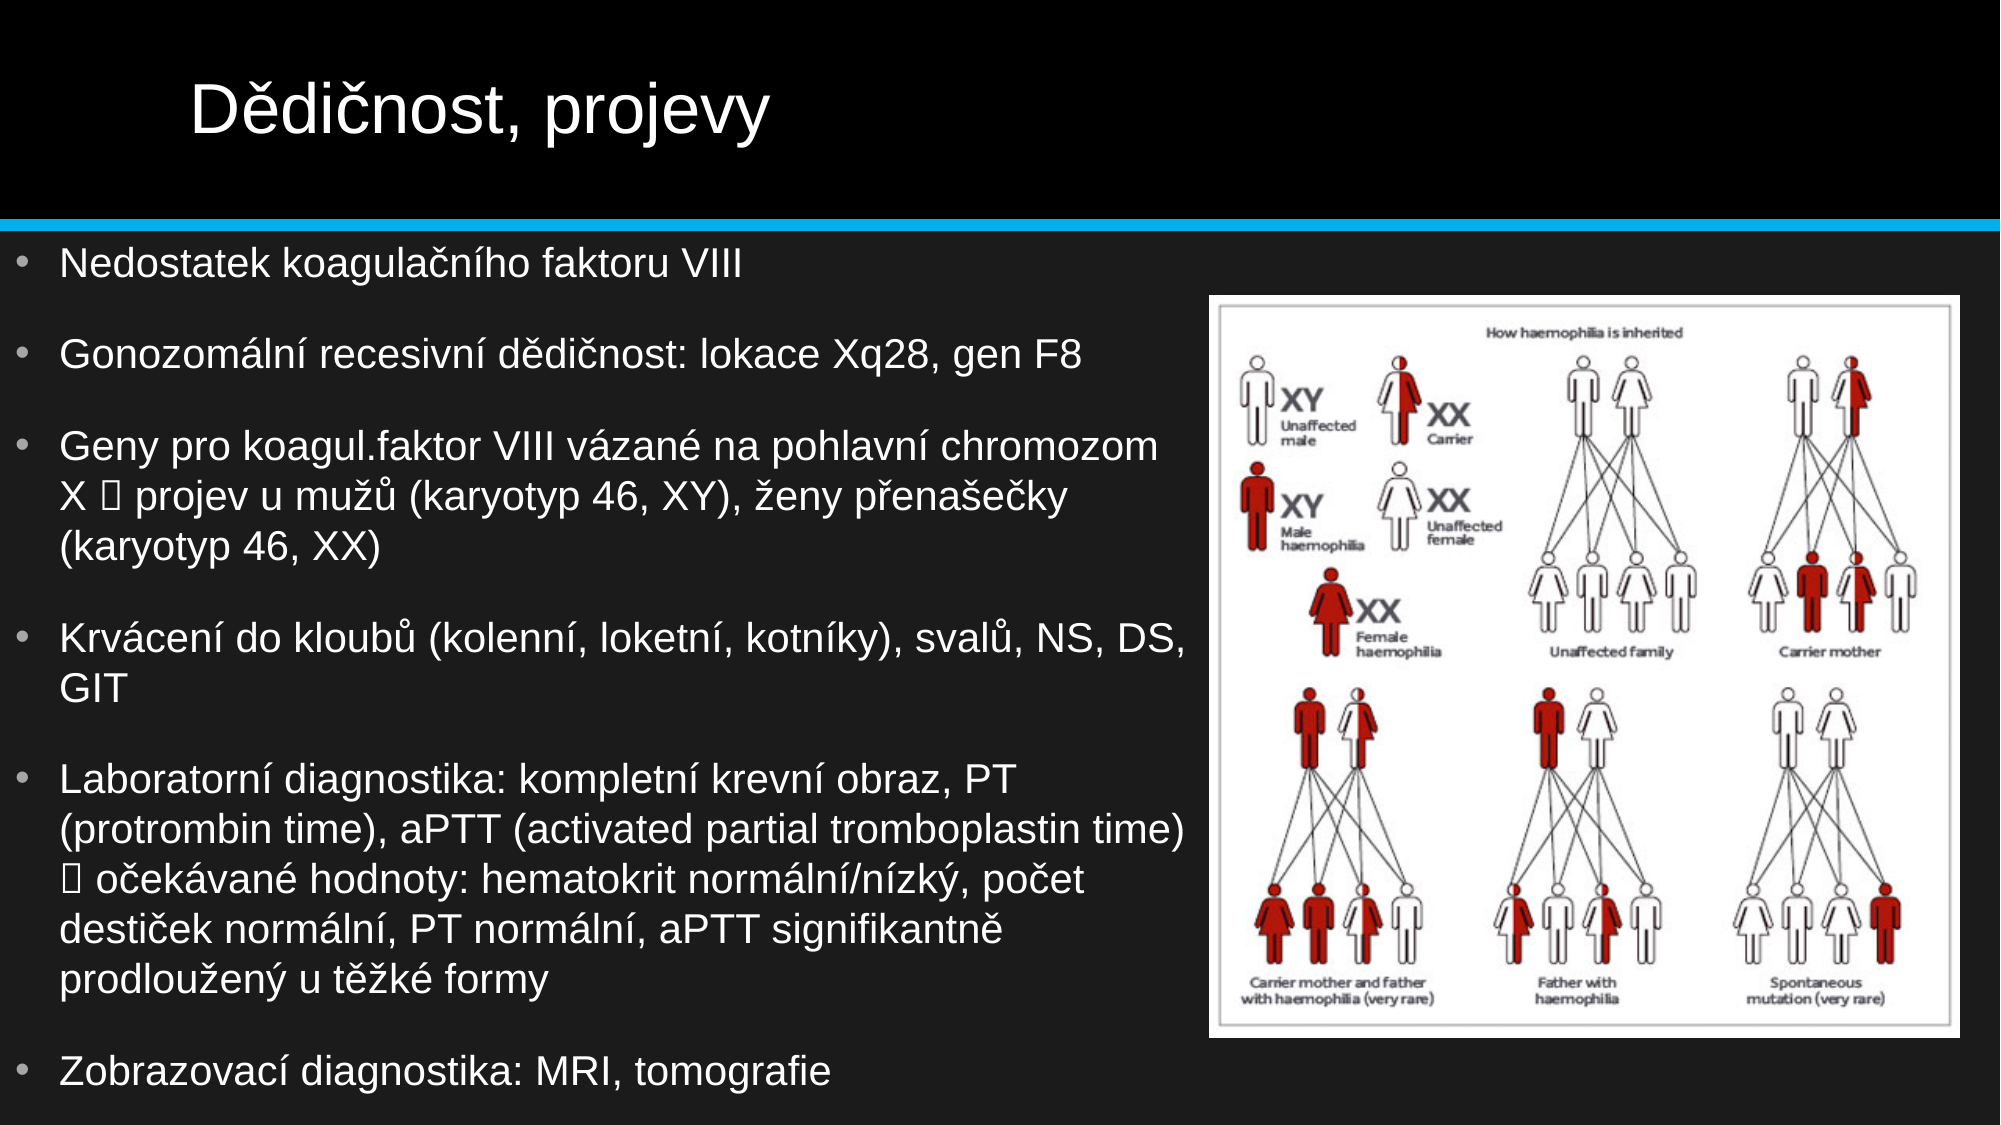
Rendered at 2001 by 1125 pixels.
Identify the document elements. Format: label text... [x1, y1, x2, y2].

list Nedostatek koagulačního faktoru VIII Gonozomální recesivní dědičnost: lokace Xq28, gen F8 Geny pro koagul.faktor VIII vázané na pohlavní chromozom X  projev u mužů (karyotyp 46, XY), ženy přenašečky (karyotyp 46, XX) Krvácení do kloubů (kolenní, loketní, kotníky), svalů, NS, DS, GIT Laboratorní diagnostika: kompletní krevní obraz, PT (protrombin time), aPTT (activated partial tromboplastin time)  očekávané hodnoty: hematokrit normální/nízký, počet destiček normální, PT normální, aPTT signifikantně prodloužený u těžké formy Zobrazovací diagnostika: MRI, tomografie [0, 228, 1210, 1105]
title Dědičnost, projevy [174, 20, 1825, 201]
picture [1209, 295, 1960, 1038]
